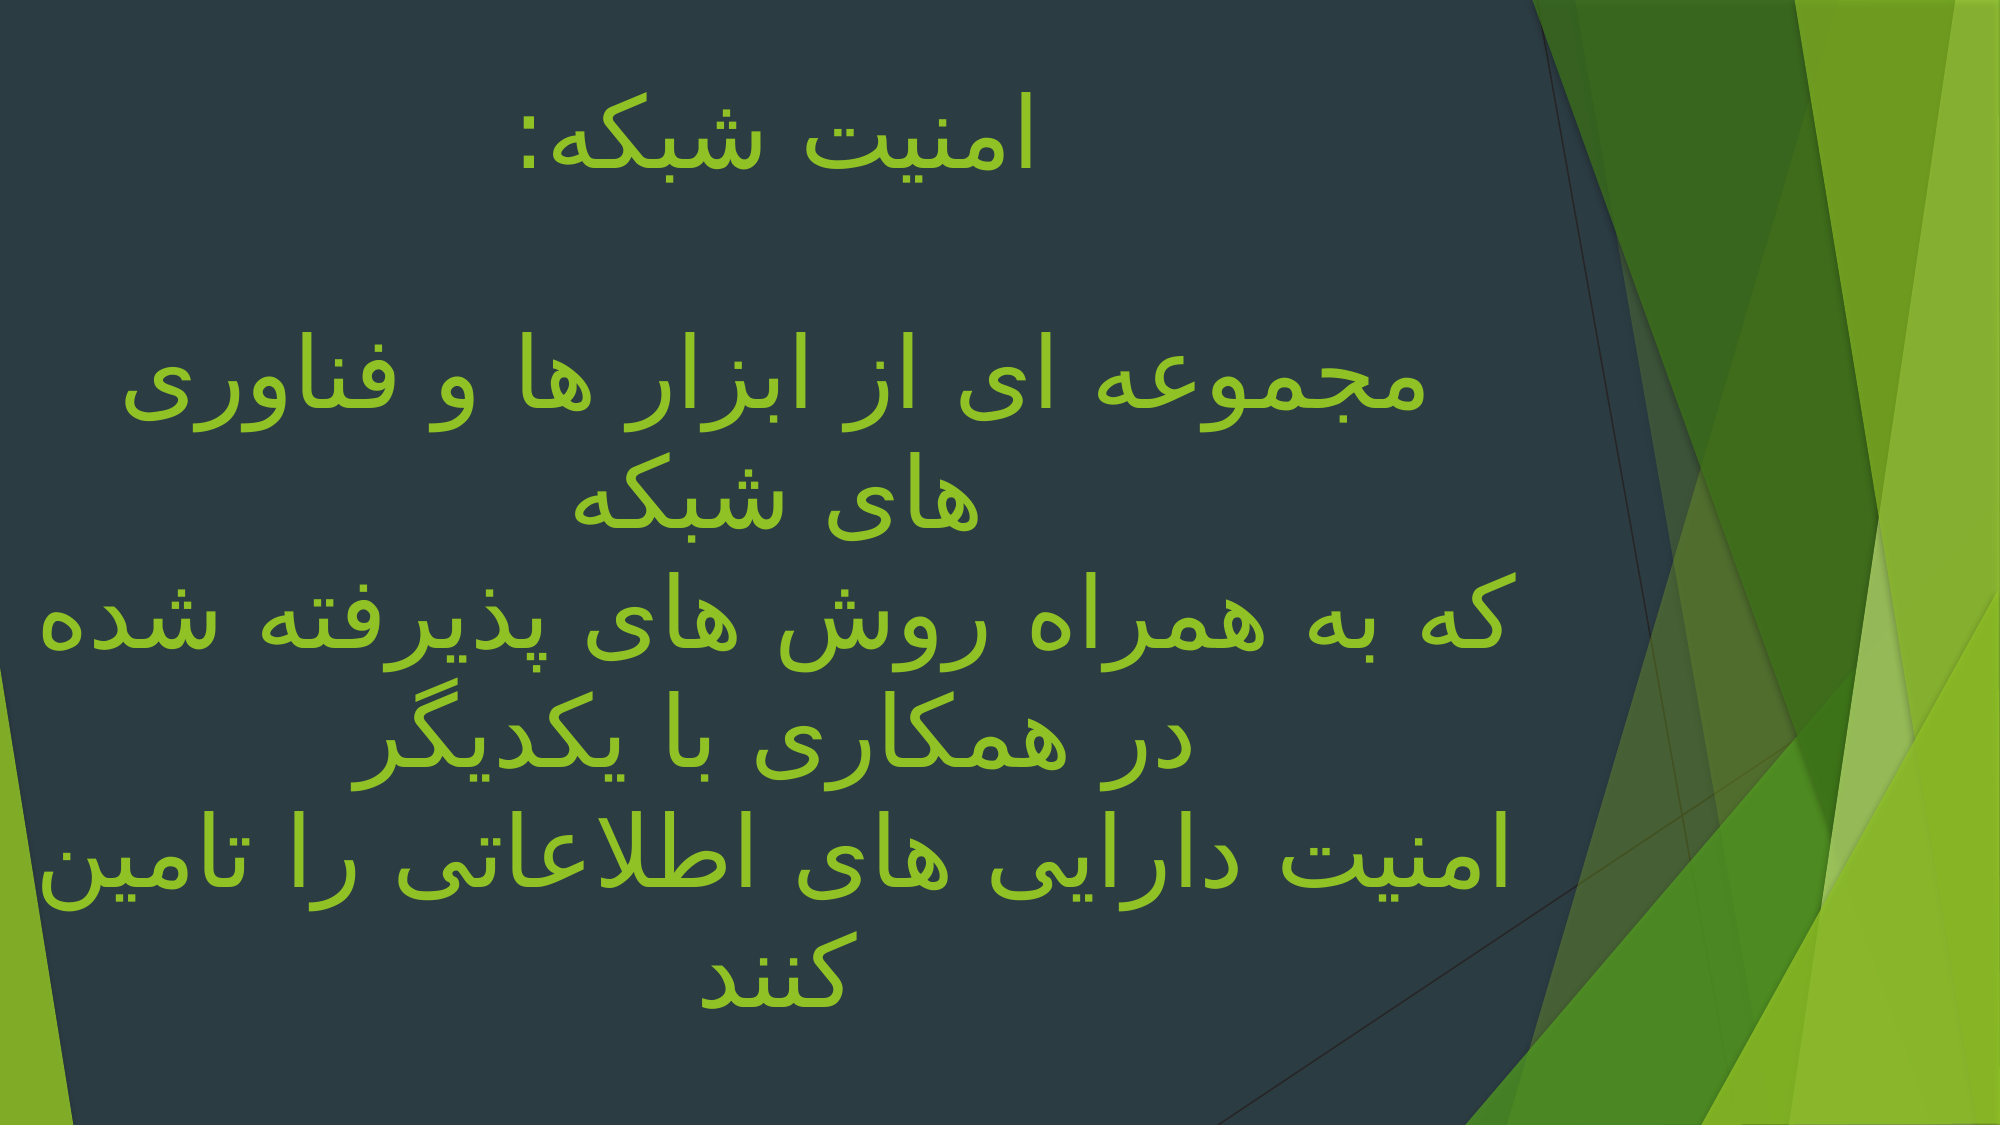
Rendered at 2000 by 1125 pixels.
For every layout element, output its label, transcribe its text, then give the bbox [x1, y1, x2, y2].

title امنیت شبکه: مجموعه ای از ابزار ها و فناوری های شبکه که به همراه روش های پذیرفته شده در همکاری با یکدیگر امنیت دارایی های اطلاعاتی را تامین کنند [9, 60, 1544, 1067]
